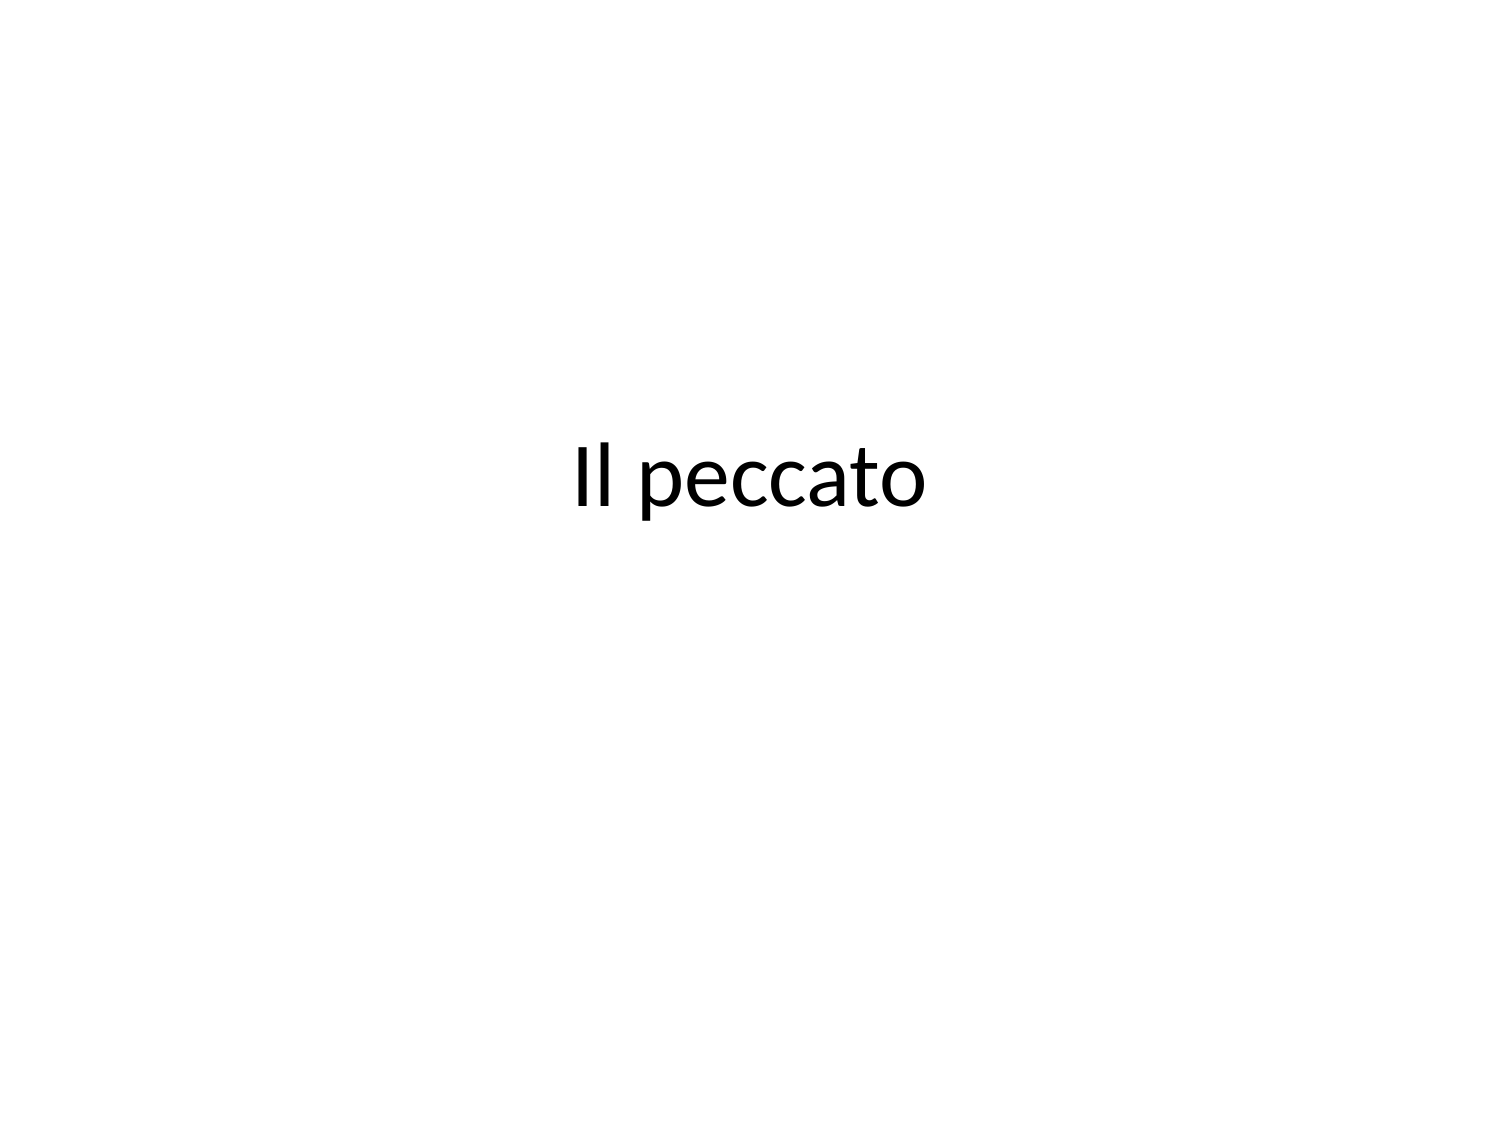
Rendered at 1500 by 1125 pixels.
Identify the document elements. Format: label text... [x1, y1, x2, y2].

title Il peccato [112, 349, 1388, 591]
